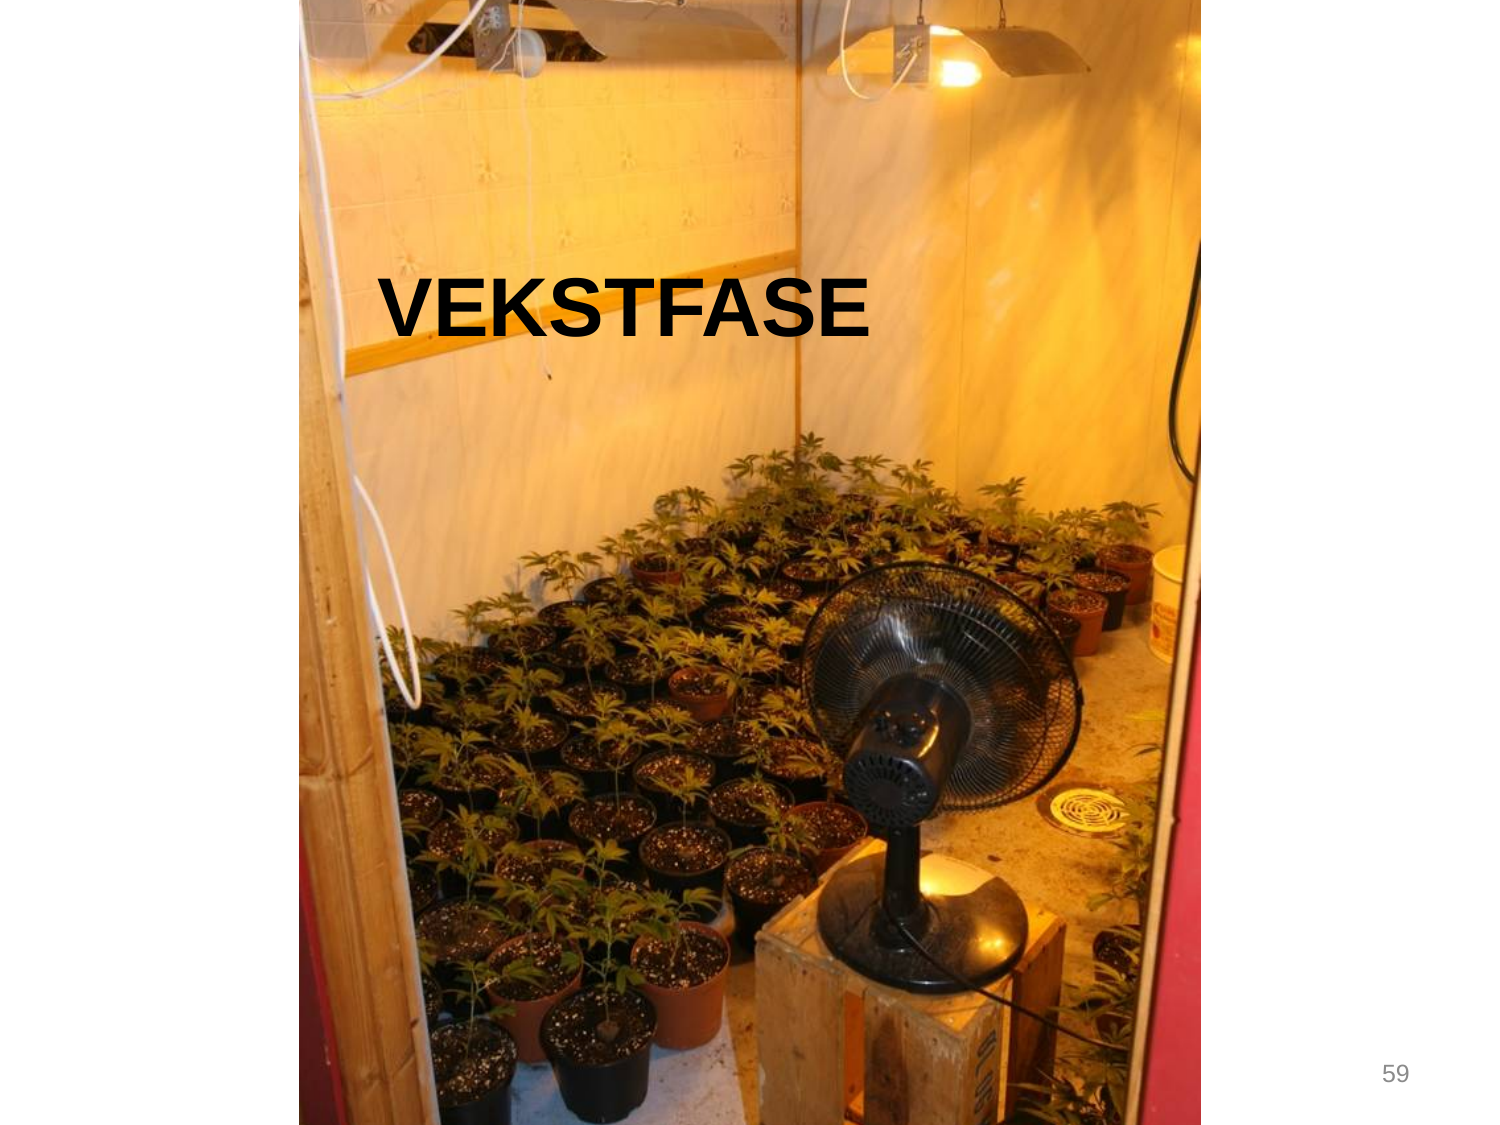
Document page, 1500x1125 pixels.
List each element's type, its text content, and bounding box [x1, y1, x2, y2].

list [299, 0, 1201, 1125]
slide_number 59 [1205, 1042, 1425, 1103]
